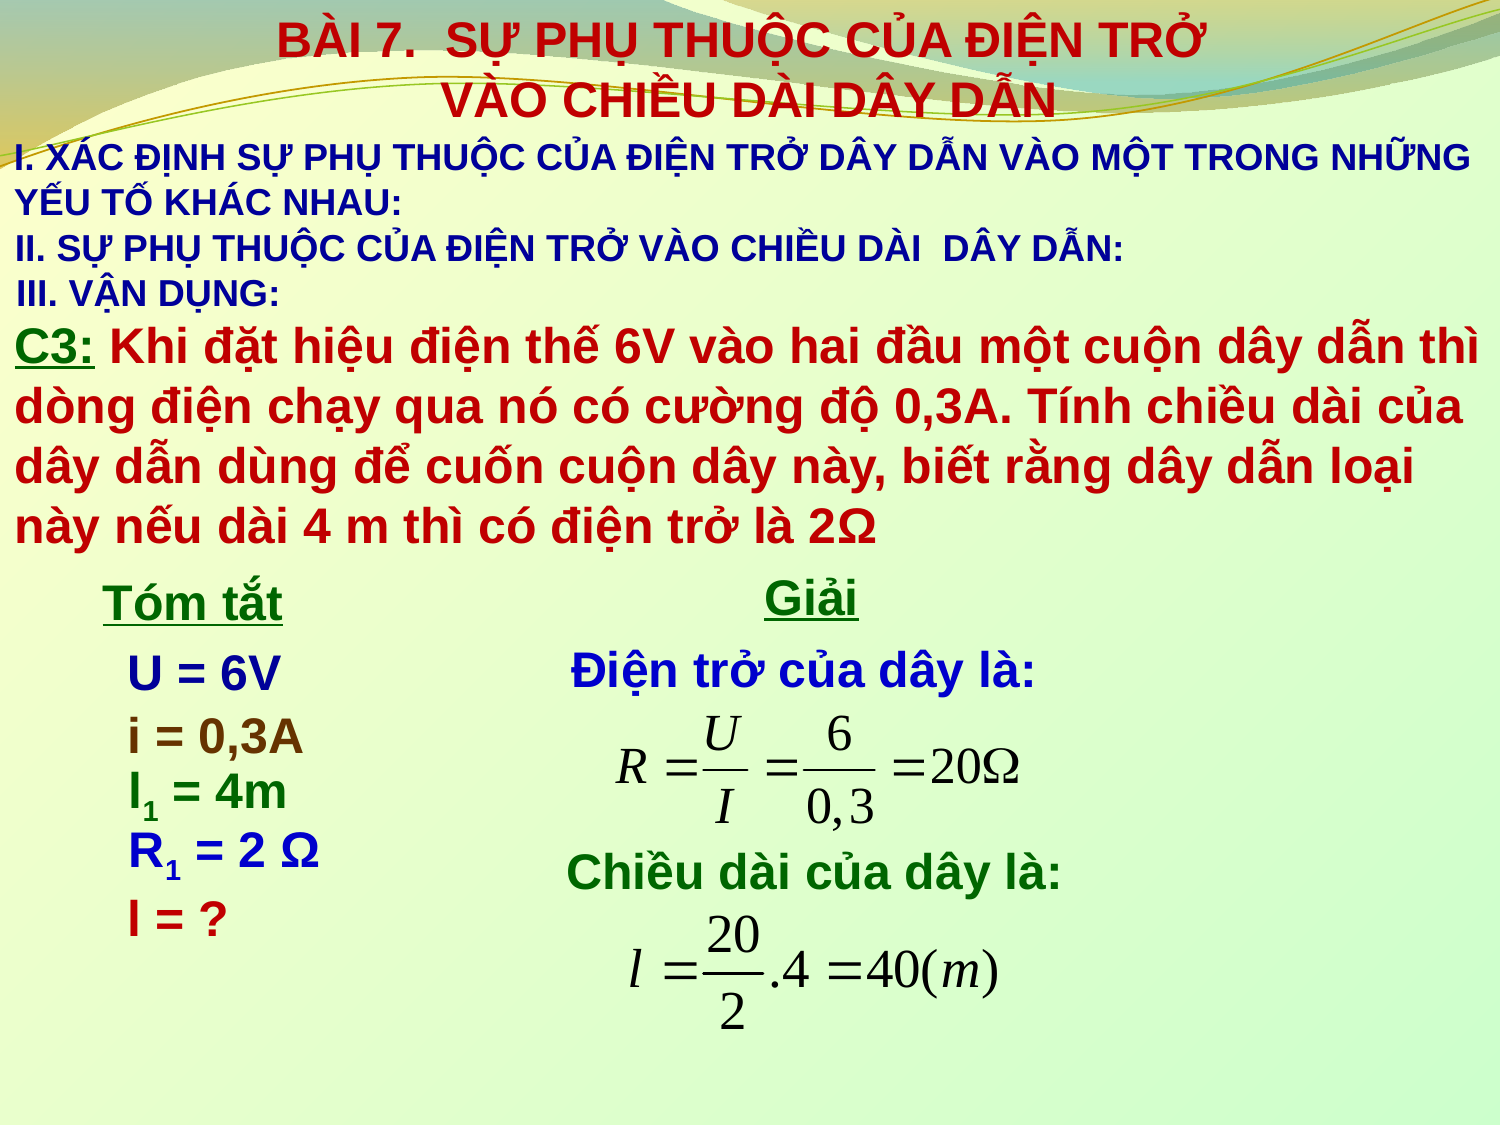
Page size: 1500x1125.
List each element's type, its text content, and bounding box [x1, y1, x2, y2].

text_box l = ? [112, 878, 245, 954]
text_box II. SỰ PHỤ THUỘC CỦA ĐIỆN TRỞ VÀO CHIỀU DÀI DÂY DẪN: [0, 216, 1500, 277]
text_box C3: Khi đặt hiệu điện thế 6V vào hai đầu một cuộn dây dẫn thì dòng điện chạy qua nó có cường độ 0,3A. Tính chiều dài của dây dẫn dùng để cuốn cuộn dây này, biết rằng dây dẫn loại này nếu dài 4 m thì có điện trở là 2Ω [0, 305, 1500, 561]
text_box i = 0,3A [113, 696, 320, 771]
text_box Tóm tắt [87, 563, 313, 639]
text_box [606, 700, 1032, 845]
text_box III. VẬN DỤNG: [1, 261, 296, 305]
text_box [619, 899, 1011, 1043]
text_box Điện trở của dây là: [556, 630, 1067, 705]
text_box I. XÁC ĐỊNH SỰ PHỤ THUỘC CỦA ĐIỆN TRỞ DÂY DẪN VÀO MỘT TRONG NHỮNG YẾU TỐ KHÁC NHAU: [0, 125, 1500, 216]
text_box U = 6V [113, 633, 297, 696]
text_box Giải [749, 557, 889, 630]
text_box Chiều dài của dây là: [551, 831, 1093, 907]
text_box l1 = 4m [114, 751, 304, 810]
text_box BÀI 7. SỰ PHỤ THUỘC CỦA ĐIỆN TRỞ VÀO CHIỀU DÀI DÂY DẪN [0, 0, 1500, 125]
text_box R1 = 2 Ω [114, 810, 336, 894]
